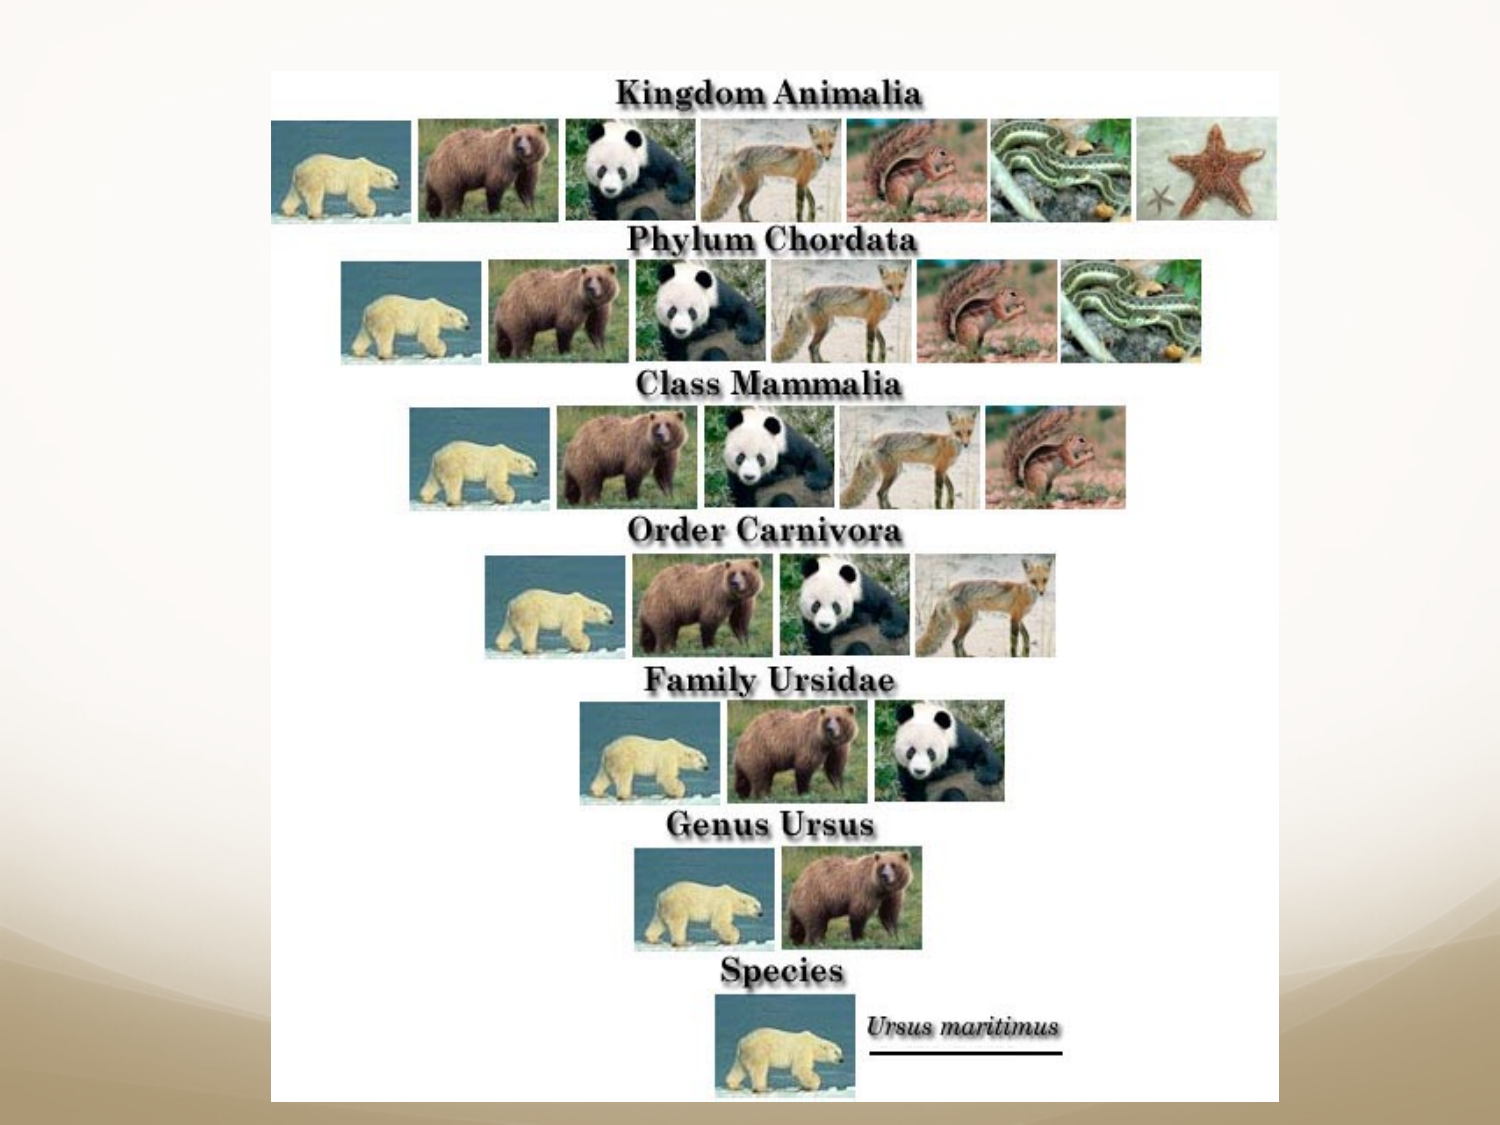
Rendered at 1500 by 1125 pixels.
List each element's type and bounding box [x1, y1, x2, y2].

list [0, 71, 1500, 1103]
